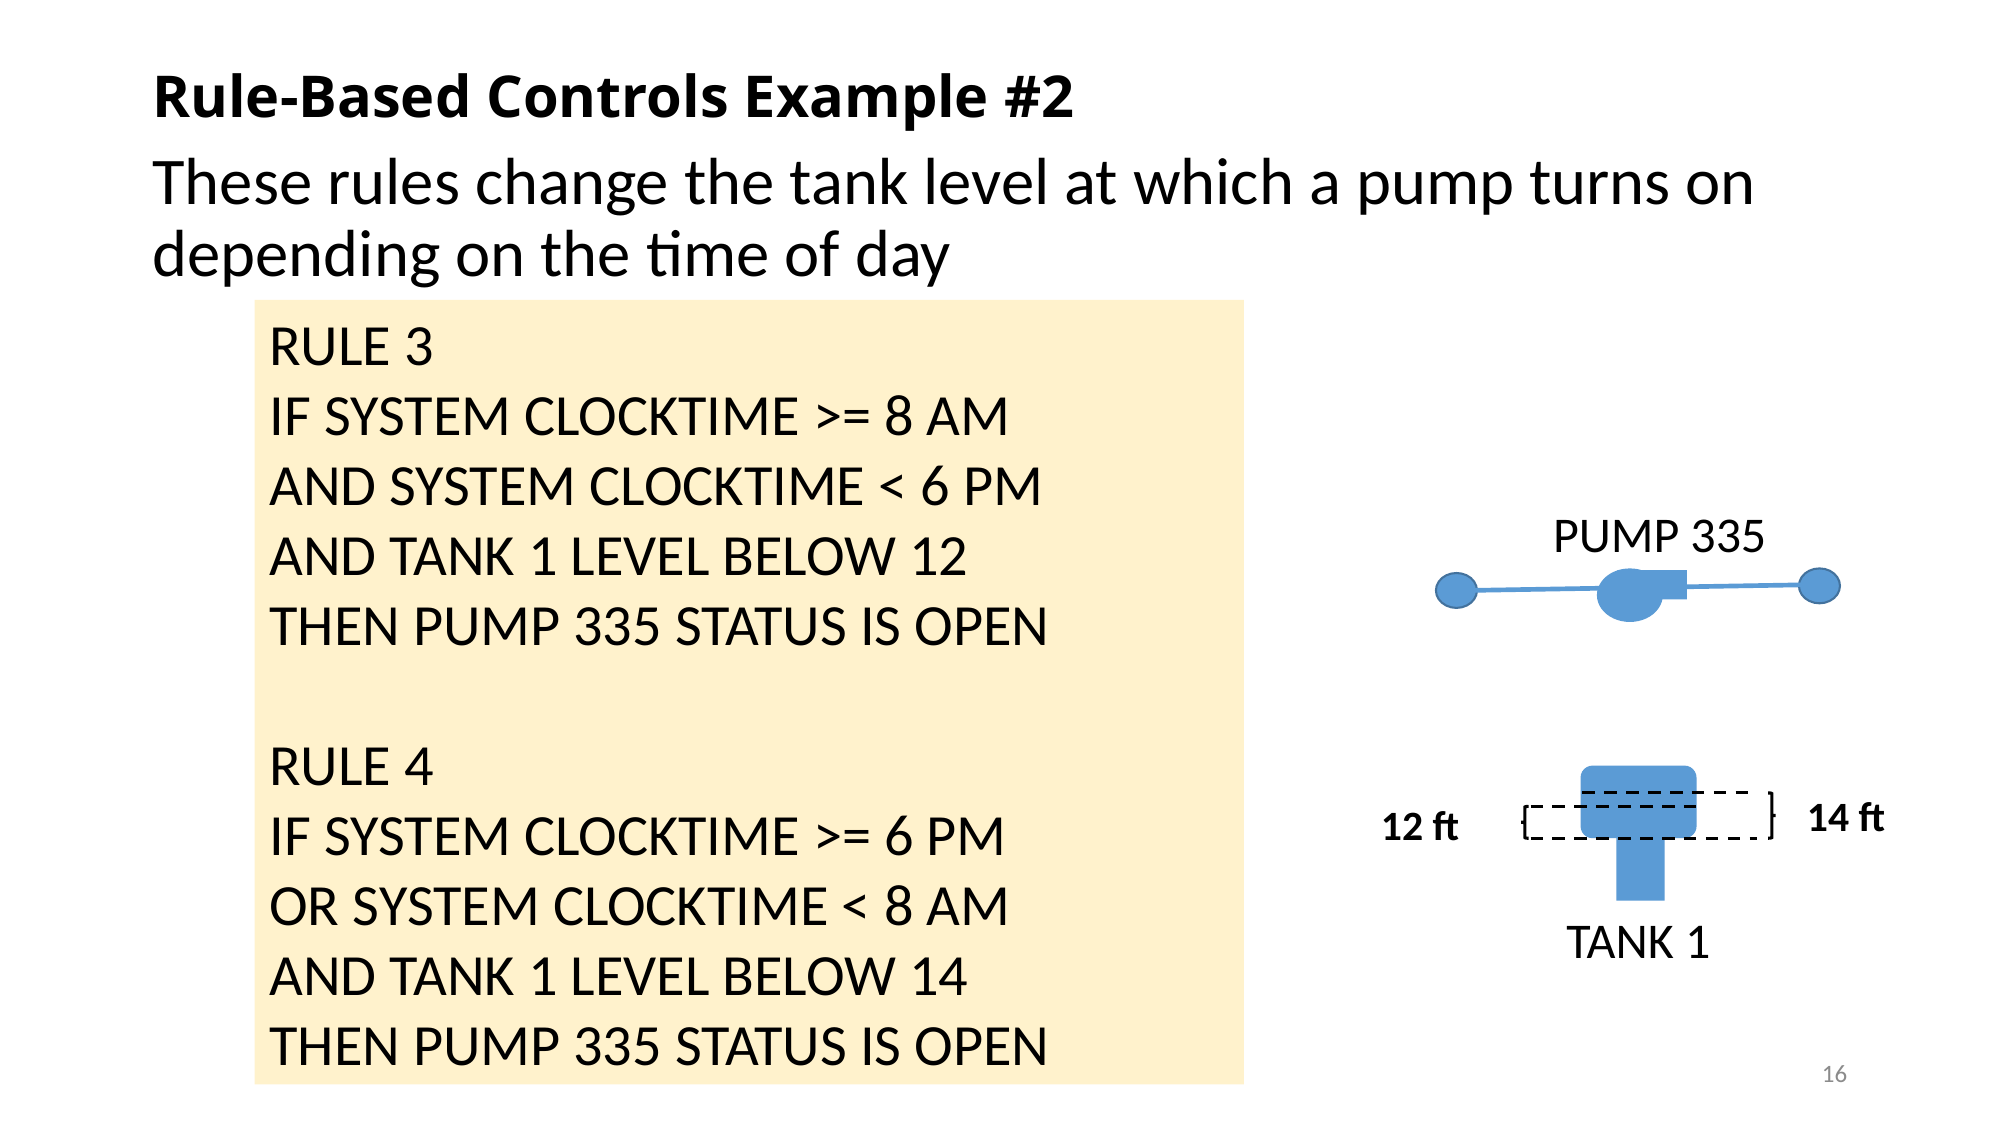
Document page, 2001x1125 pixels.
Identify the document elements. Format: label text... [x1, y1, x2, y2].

text_box TANK 1 [1551, 900, 1726, 976]
text_box [1798, 567, 1842, 605]
text_box [1521, 805, 1529, 839]
text_box 12 ft [1366, 791, 1475, 856]
text_box 14 ft [1792, 782, 1901, 848]
text_box [1579, 807, 1698, 838]
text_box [1470, 584, 1596, 591]
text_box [1596, 568, 1687, 622]
text_box RULE 3 IF SYSTEM CLOCKTIME >= 8 AM AND SYSTEM CLOCKTIME < 6 PM AND TANK 1 LEVEL BELOW 12 THEN PUMP 335 STATUS IS OPEN RULE 4 IF SYSTEM CLOCKTIME >= 6 PM OR SYSTEM CLOCKTIME < 8 AM AND TANK 1 LEVEL BELOW 14 THEN PUMP 335 STATUS IS OPEN [254, 299, 1244, 1085]
text_box [1768, 792, 1776, 839]
slide_number 16 [1412, 1042, 1863, 1103]
list These rules change the tank level at which a pump turns on depending on the time of day [137, 139, 1863, 326]
text_box [1434, 571, 1478, 609]
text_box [1687, 584, 1807, 591]
text_box [1615, 840, 1666, 900]
text_box PUMP 335 [1538, 495, 1782, 570]
text_box [1579, 764, 1698, 806]
title Rule-Based Controls Example #2 [137, 59, 1863, 139]
